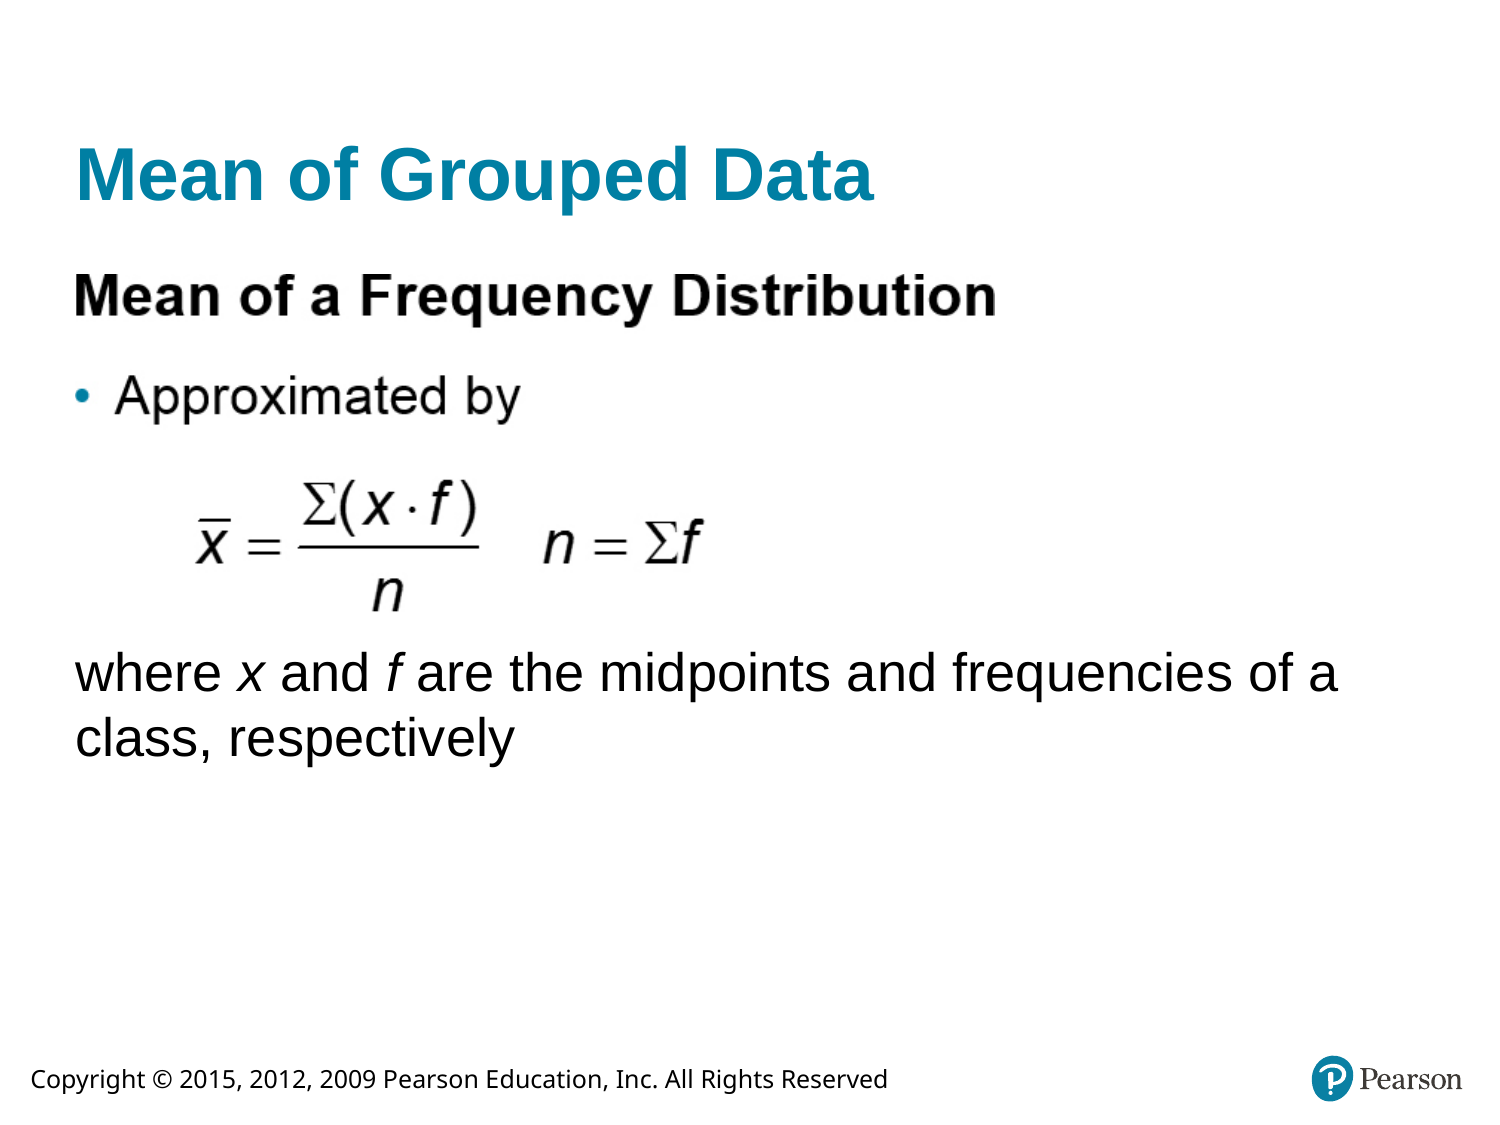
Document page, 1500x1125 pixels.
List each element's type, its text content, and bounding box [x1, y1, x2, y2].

list where x and f are the midpoints and frequencies of a class, respectively [75, 637, 1425, 775]
picture [74, 274, 995, 613]
title Mean of Grouped Data [75, 35, 1425, 216]
